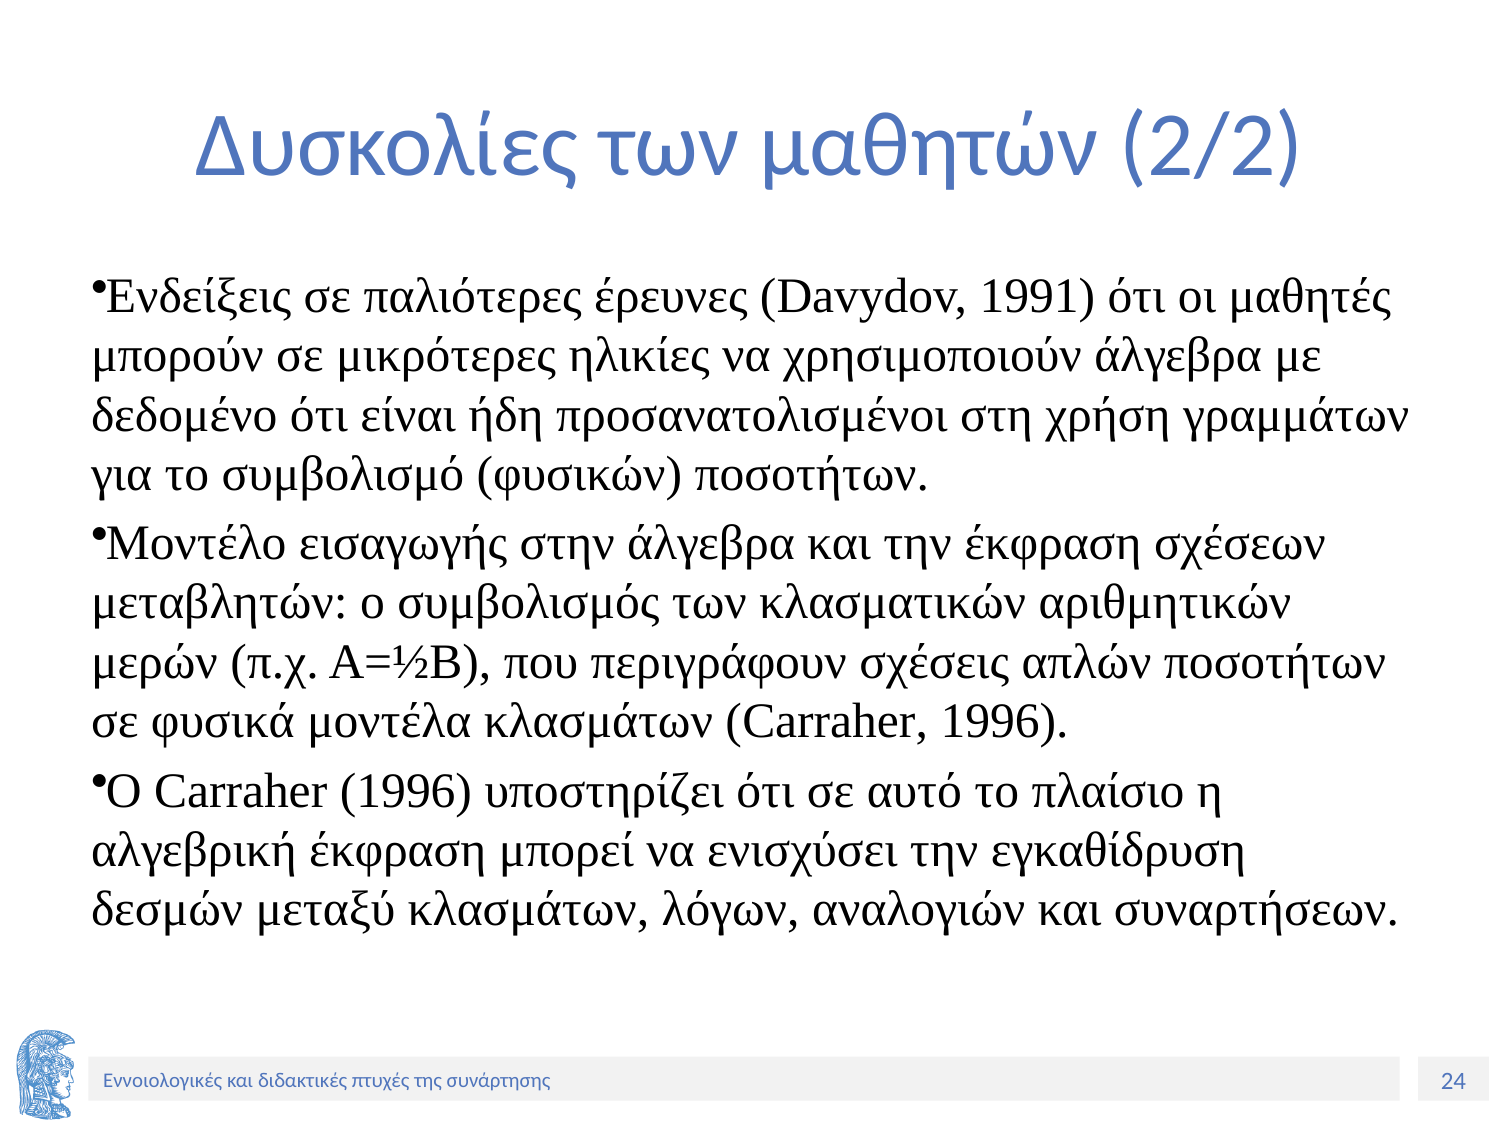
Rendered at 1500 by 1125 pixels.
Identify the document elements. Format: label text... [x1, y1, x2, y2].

picture [9, 1026, 81, 1120]
title Δυσκολίες των μαθητών (2/2) [75, 45, 1425, 233]
list Ενδείξεις σε παλιότερες έρευνες (Davydov, 1991) ότι οι μαθητές μπορούν σε μικρότερες ηλικίες να χρησιμοποιούν άλγεβρα με δεδομένο ότι είναι ήδη προσανατολισμένοι στη χρήση γραμμάτων για το συμβολισμό (φυσικών) ποσοτήτων. Μοντέλο εισαγωγής στην άλγεβρα και την έκφραση σχέσεων μεταβλητών: ο συμβολισμός των κλασματικών αριθμητικών μερών (π.χ. Α=½Β), που περιγράφουν σχέσεις απλών ποσοτήτων σε φυσικά μοντέλα κλασμάτων (Carraher, 1996). Ο Carraher (1996) υποστηρίζει ότι σε αυτό το πλαίσιο η αλγεβρική έκφραση μπορεί να ενισχύσει την εγκαθίδρυση δεσμών μεταξύ κλασμάτων, λόγων, αναλογιών και συναρτήσεων. [76, 255, 1427, 998]
